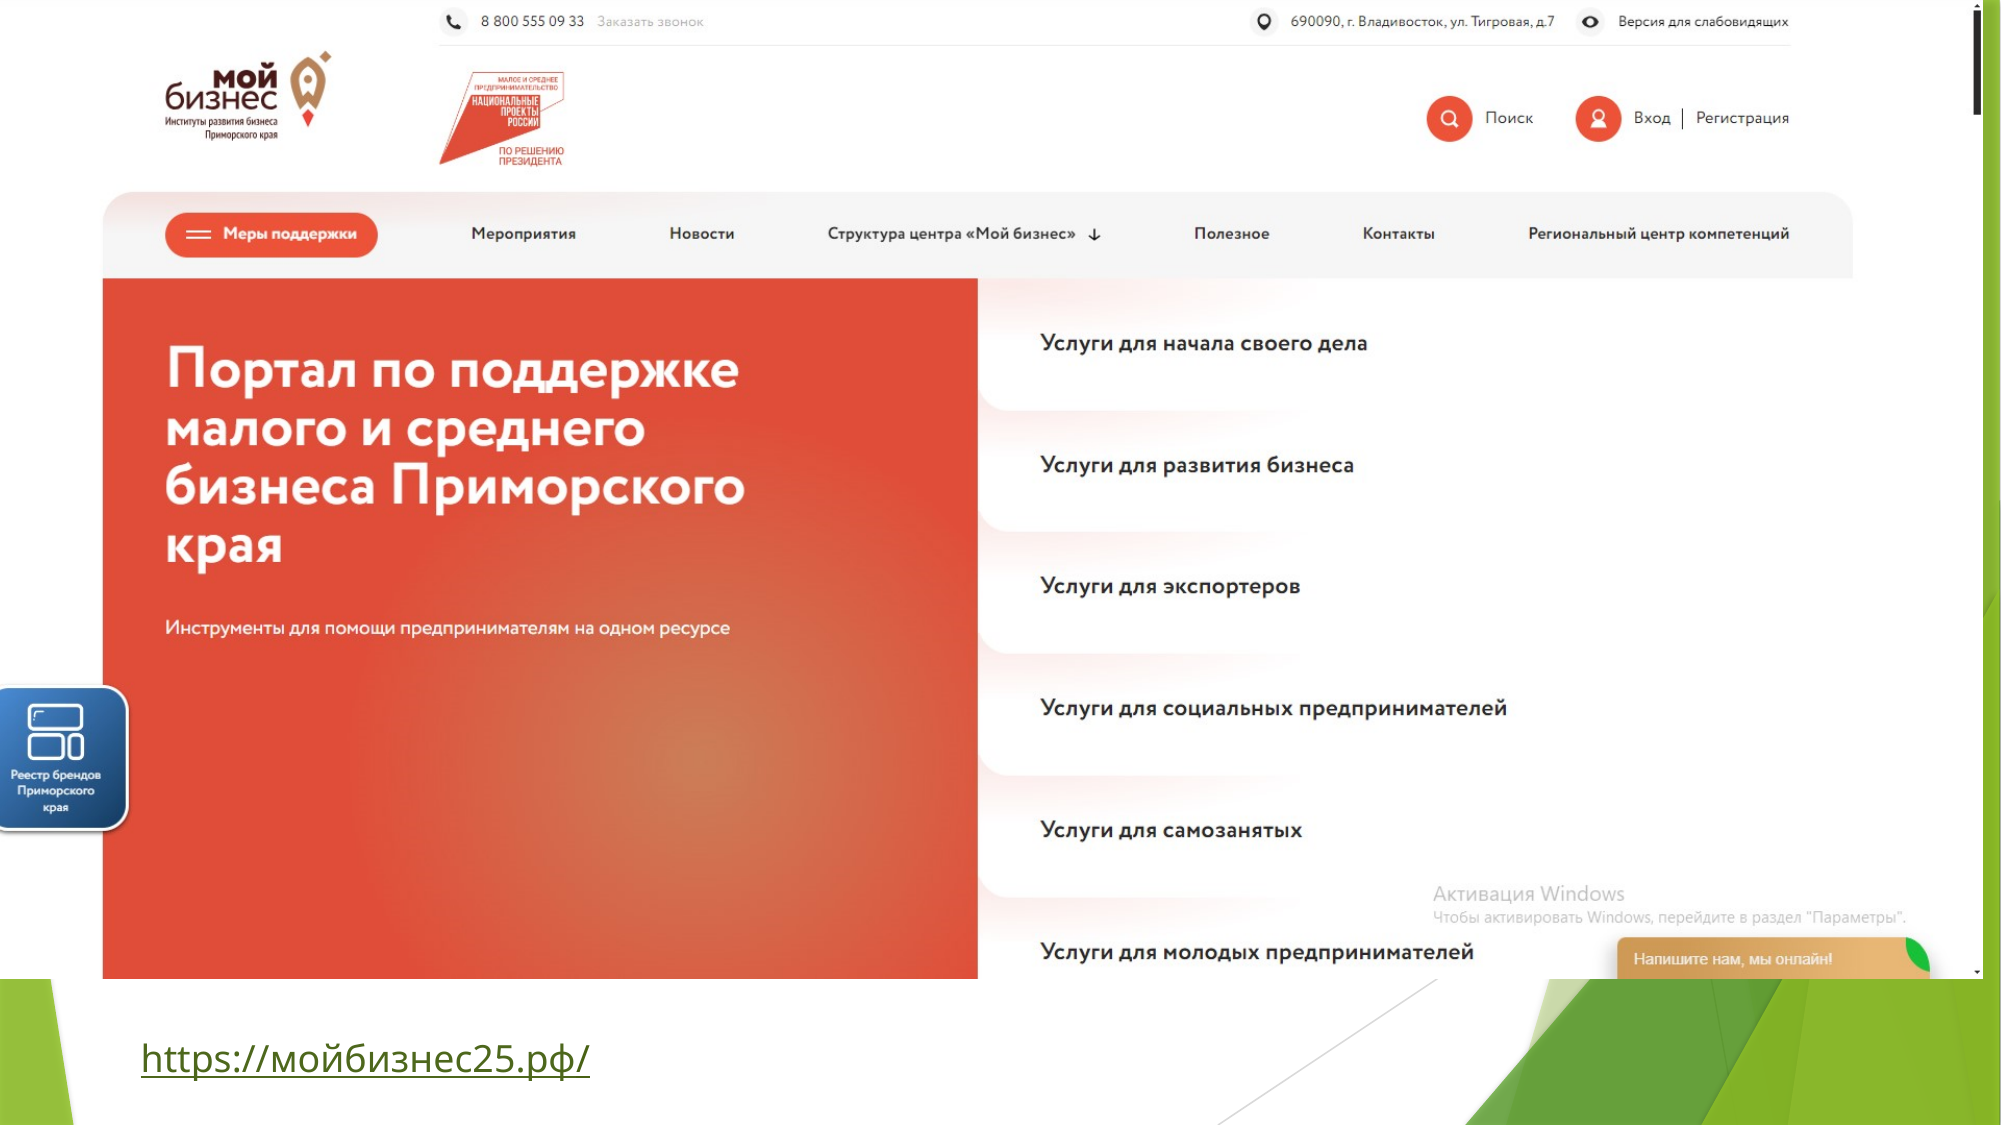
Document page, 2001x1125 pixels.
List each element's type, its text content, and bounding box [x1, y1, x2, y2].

text_box https://мойбизнес25.рф/ [125, 1027, 625, 1094]
picture [0, 0, 1983, 979]
